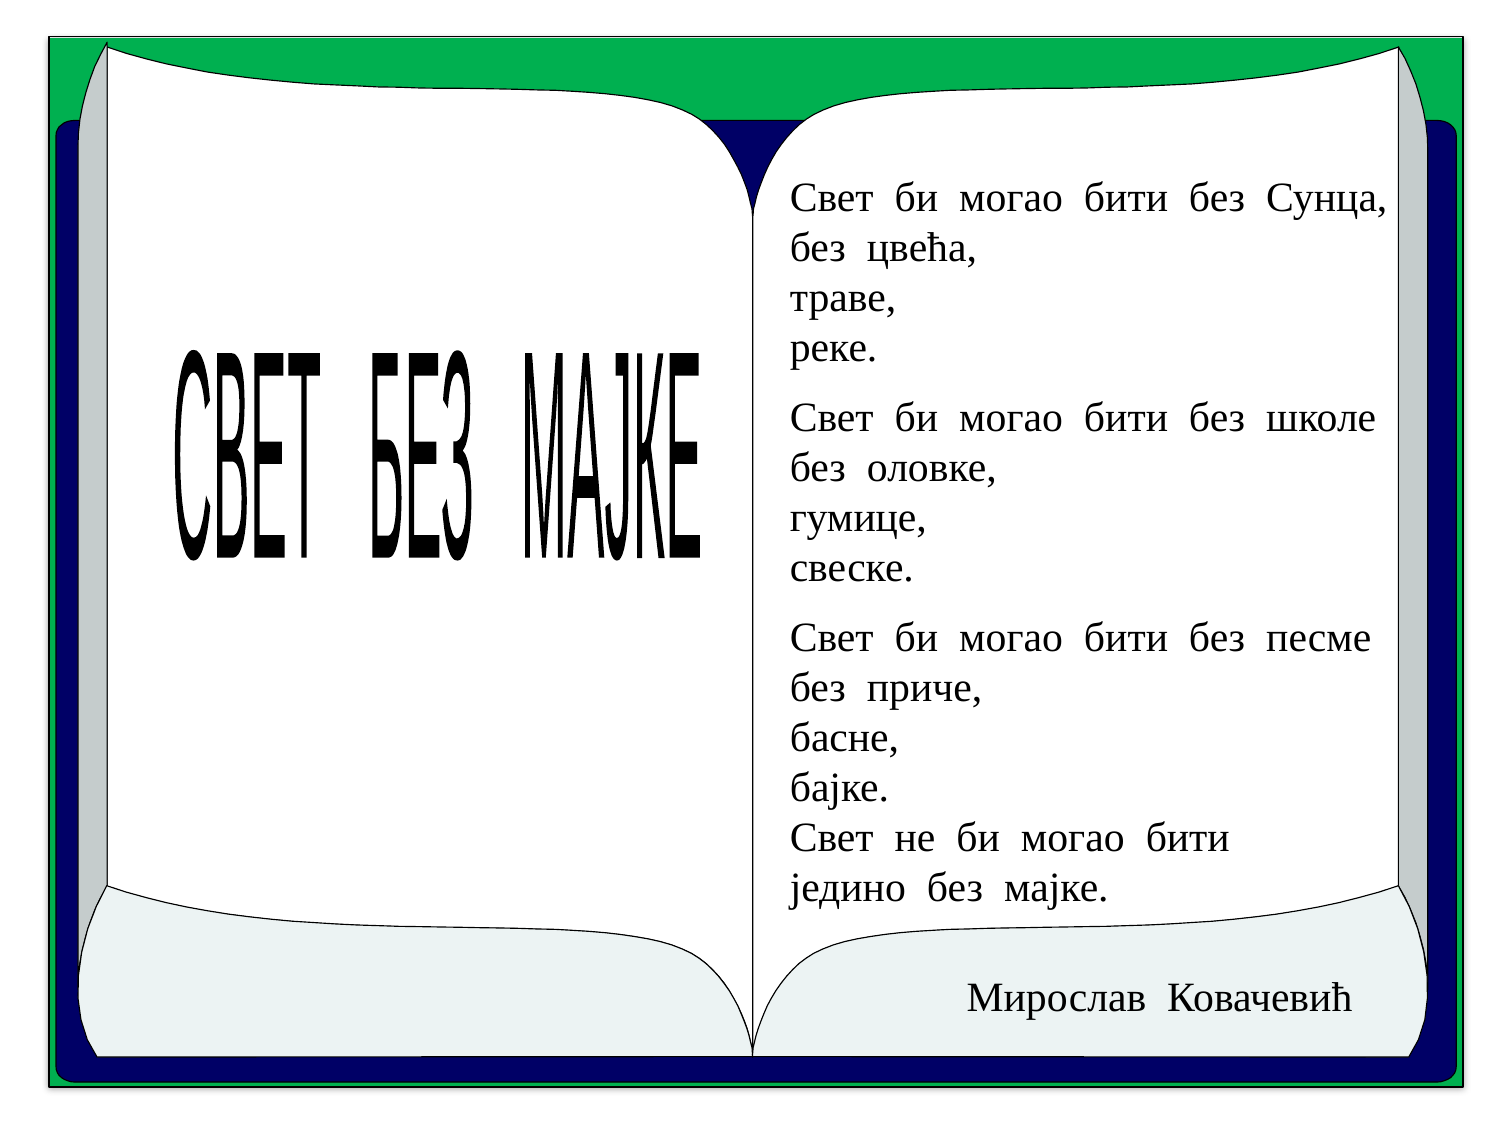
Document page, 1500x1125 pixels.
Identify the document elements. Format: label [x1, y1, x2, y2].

picture [49, 37, 1463, 1087]
